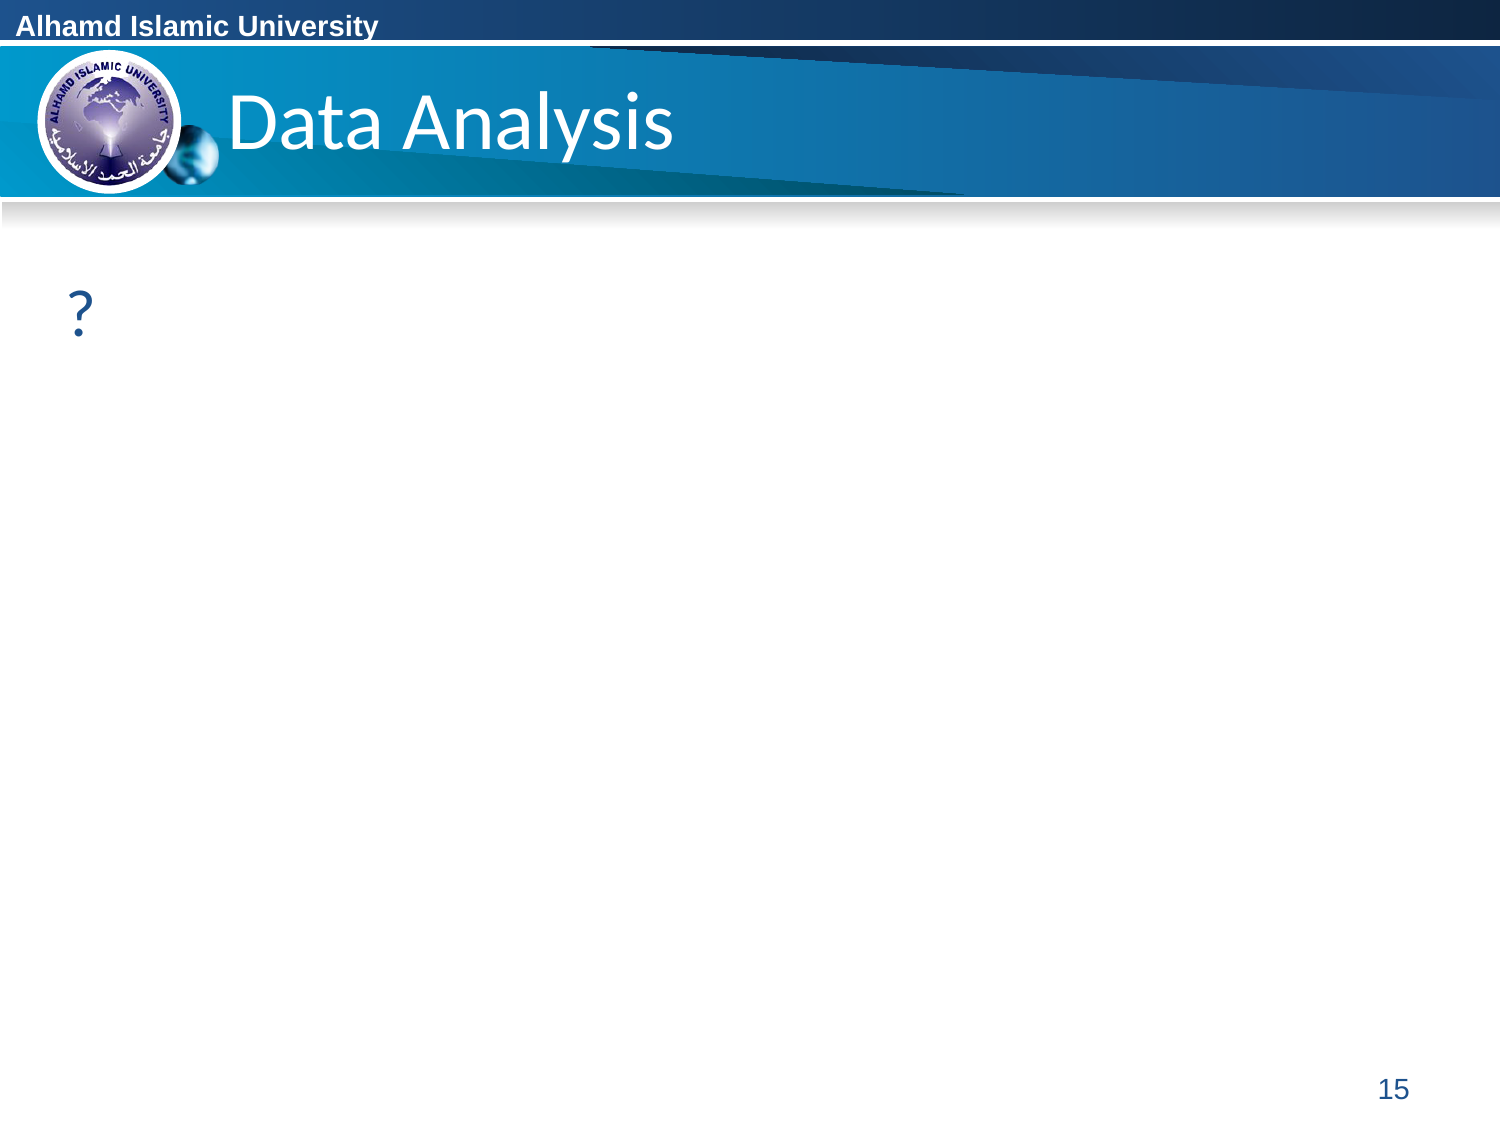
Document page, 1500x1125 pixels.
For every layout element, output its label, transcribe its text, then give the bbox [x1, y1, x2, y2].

slide_number 15 [1074, 1062, 1426, 1103]
text_box Alhamd Islamic University [0, 0, 413, 41]
title Data Analysis [212, 44, 1463, 188]
text_box ? [49, 262, 1463, 1013]
picture [38, 51, 212, 193]
